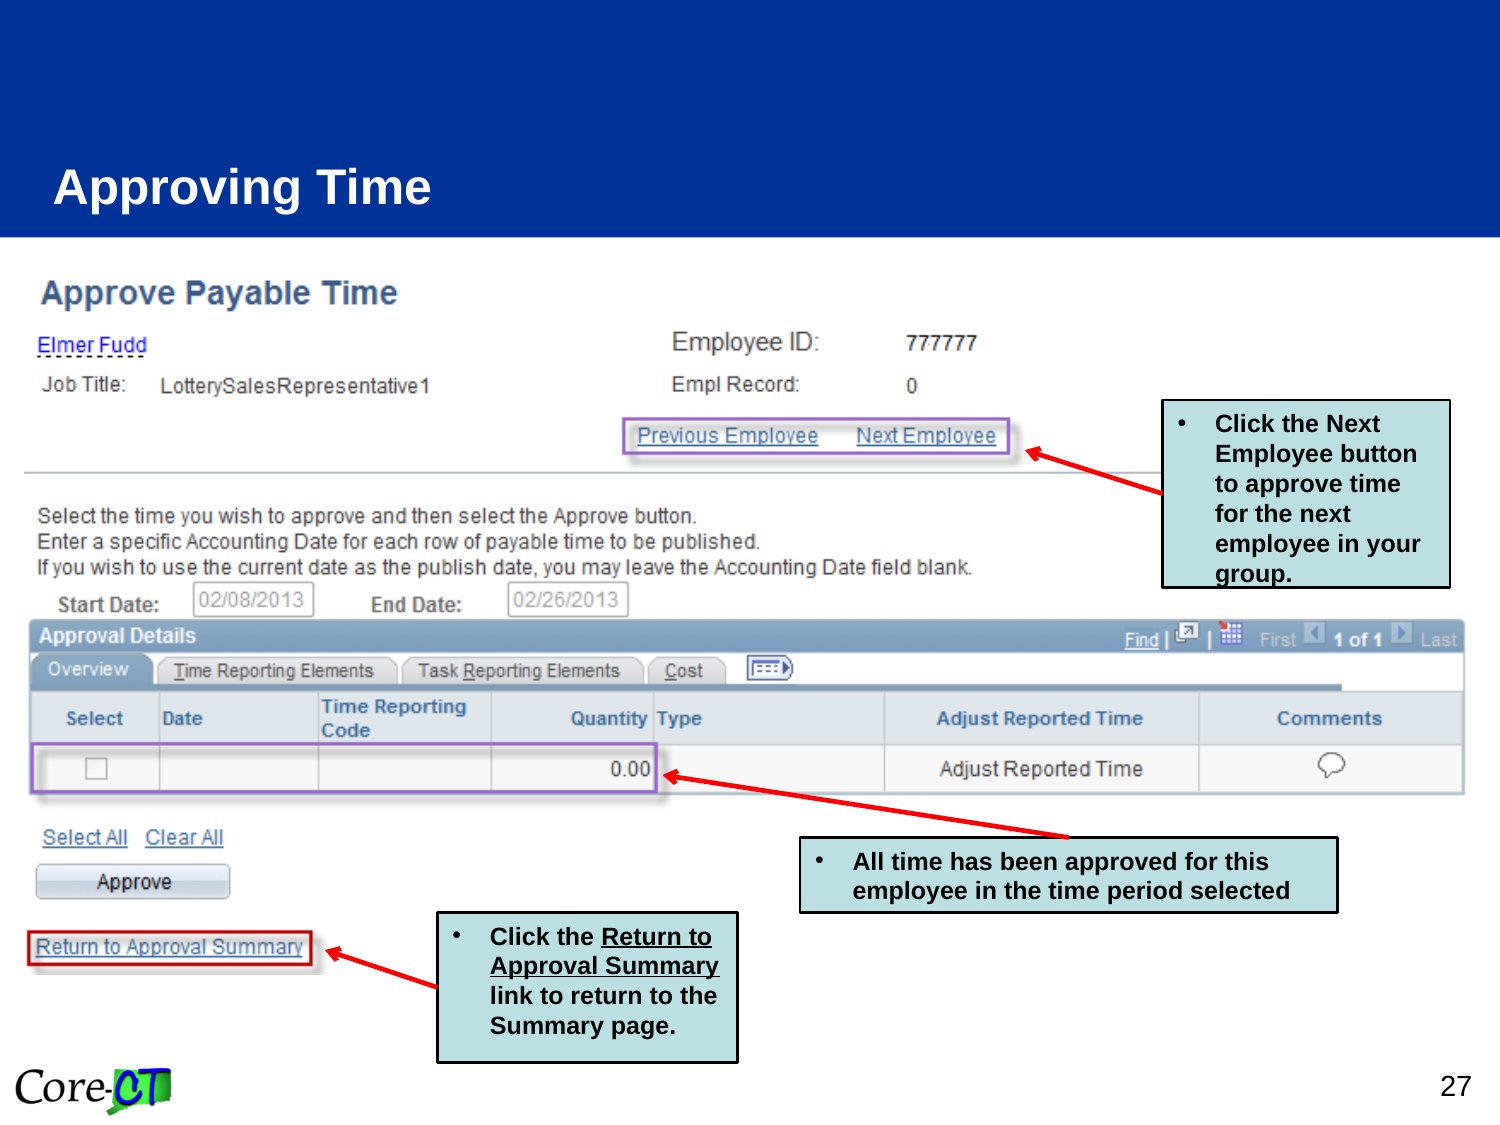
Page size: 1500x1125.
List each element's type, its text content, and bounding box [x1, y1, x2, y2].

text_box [324, 949, 438, 988]
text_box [1024, 449, 1163, 494]
picture [24, 262, 1479, 976]
picture [12, 1065, 174, 1116]
slide_number 27 [1137, 1059, 1488, 1125]
text_box Click the Return to Approval Summary link to return to the Summary page. [437, 985, 738, 1063]
title Approving Time [37, 137, 1388, 233]
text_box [662, 774, 1069, 838]
